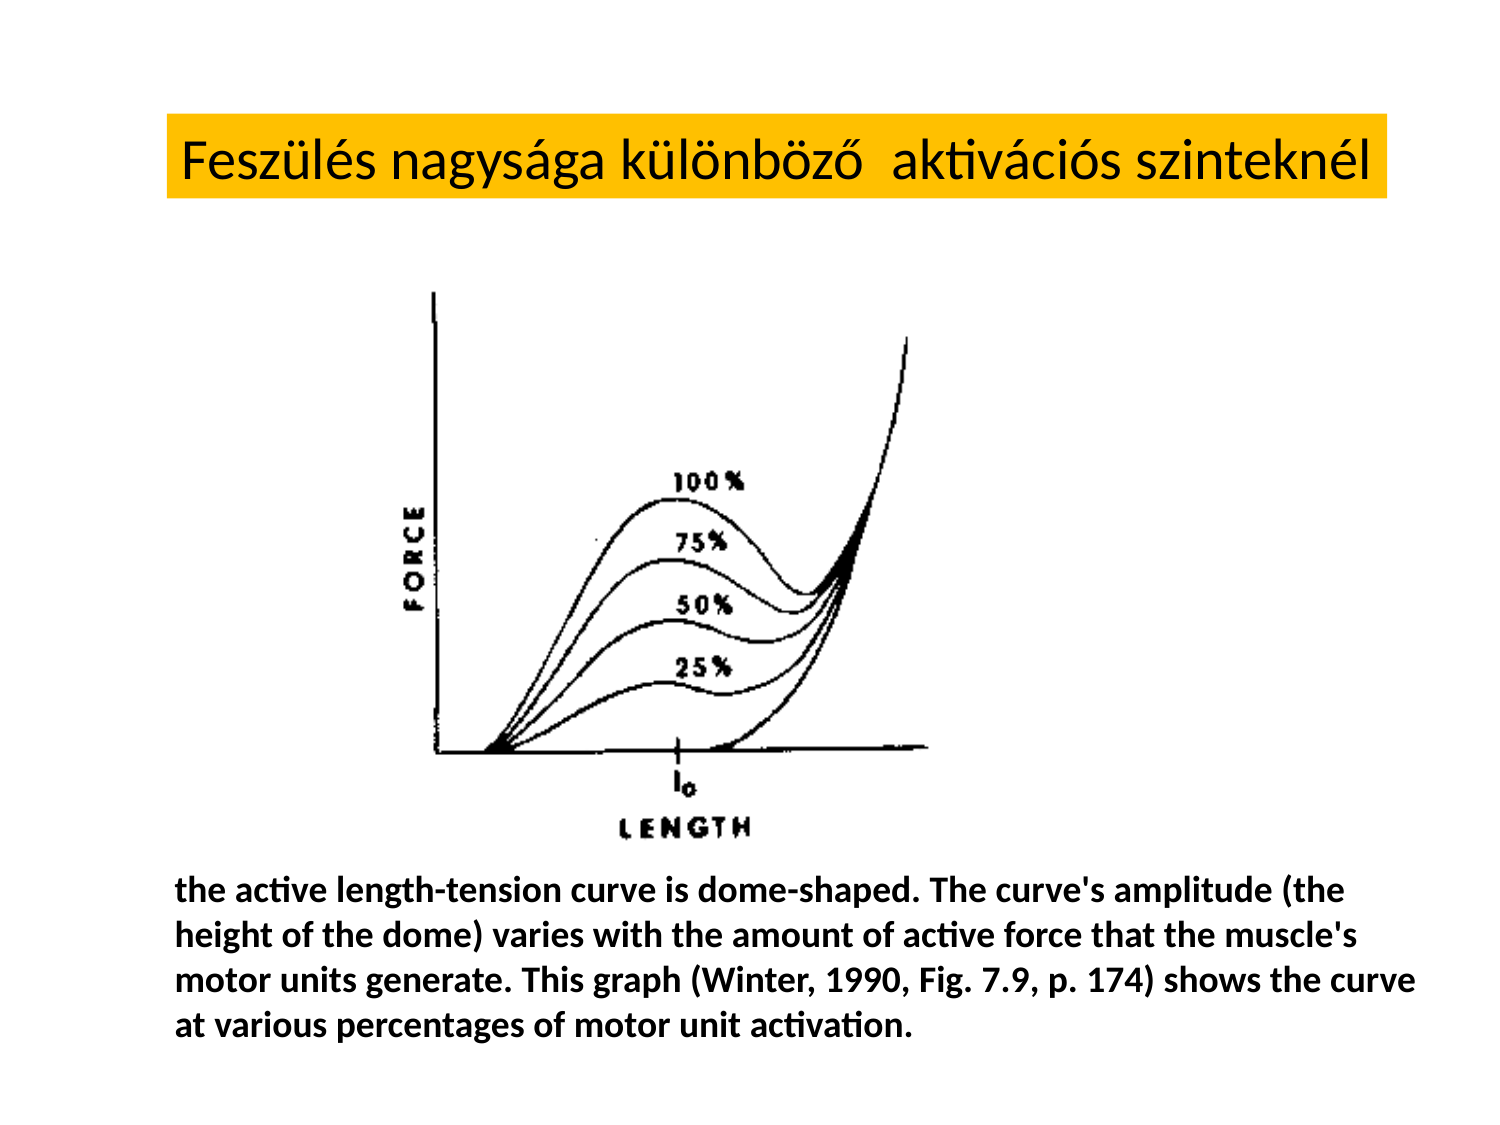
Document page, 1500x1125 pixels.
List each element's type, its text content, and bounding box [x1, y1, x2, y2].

text_box Feszülés nagysága különböző aktivációs szinteknél [166, 113, 1388, 199]
text_box the active length-tension curve is dome-shaped. The curve's amplitude (the height of the dome) varies with the amount of active force that the muscle's motor units generate. This graph (Winter, 1990, Fig. 7.9, p. 174) shows the curve at various percentages of motor unit activation. [159, 857, 1448, 1053]
picture [387, 272, 973, 858]
